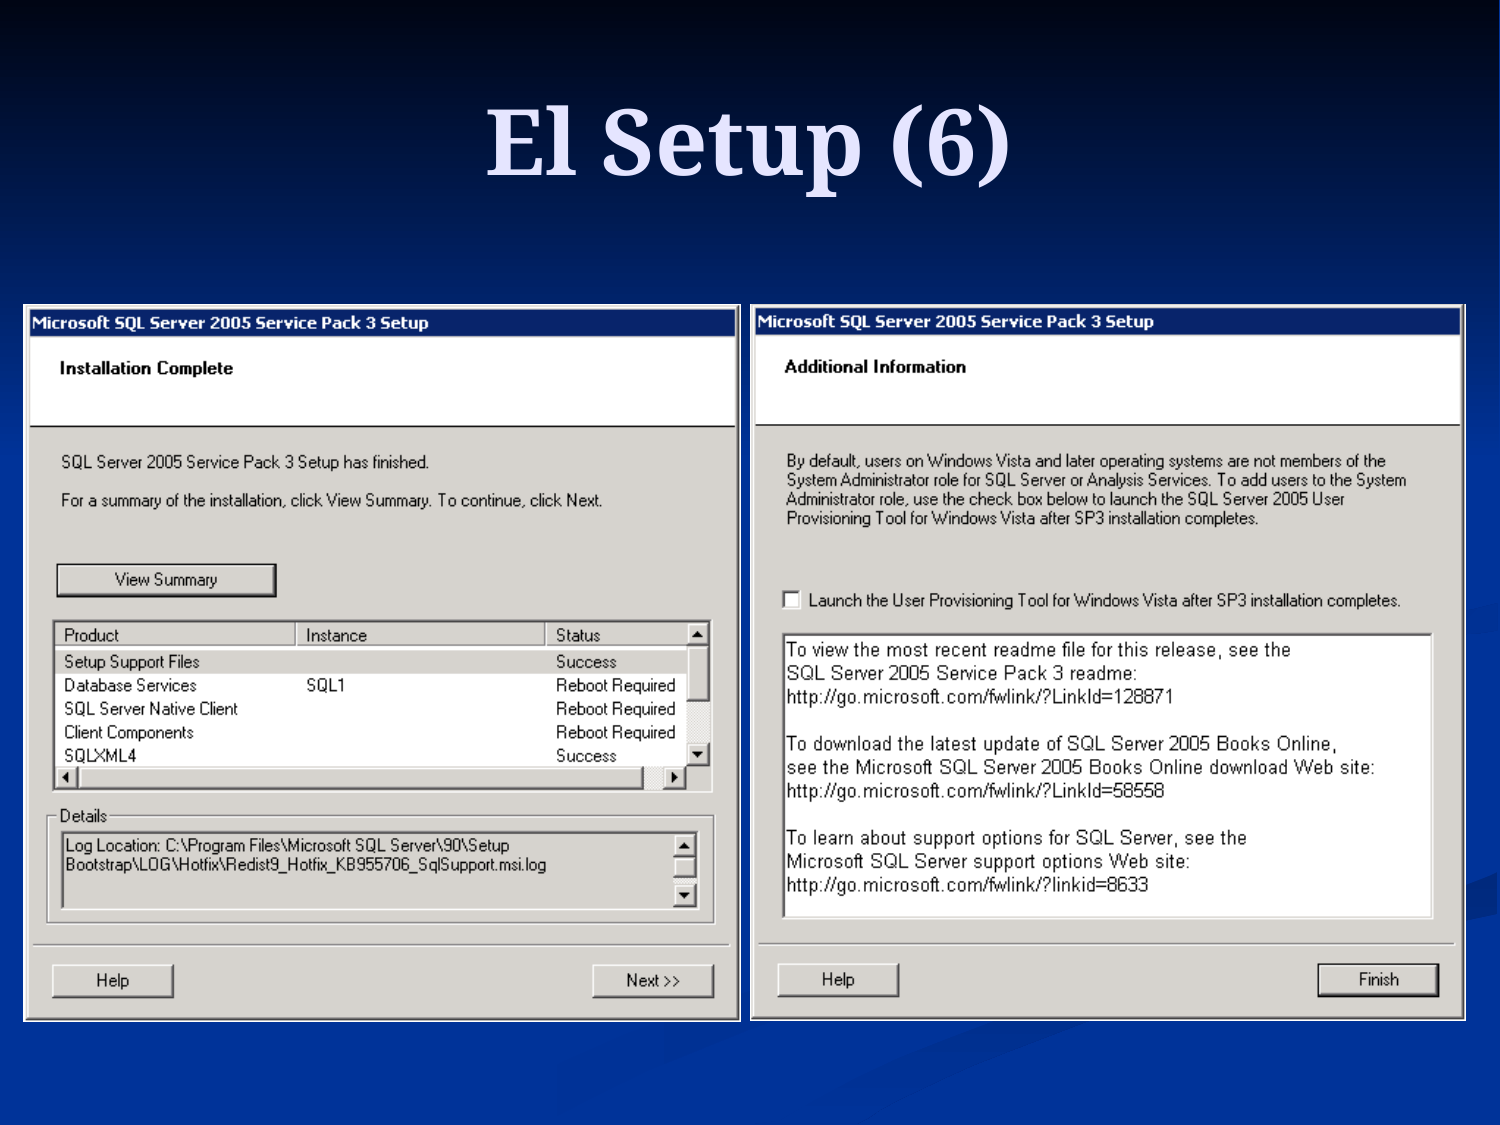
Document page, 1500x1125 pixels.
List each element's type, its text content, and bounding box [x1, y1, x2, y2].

title El Setup (6) [74, 44, 1426, 233]
picture [749, 304, 1466, 1021]
picture [23, 304, 741, 1022]
